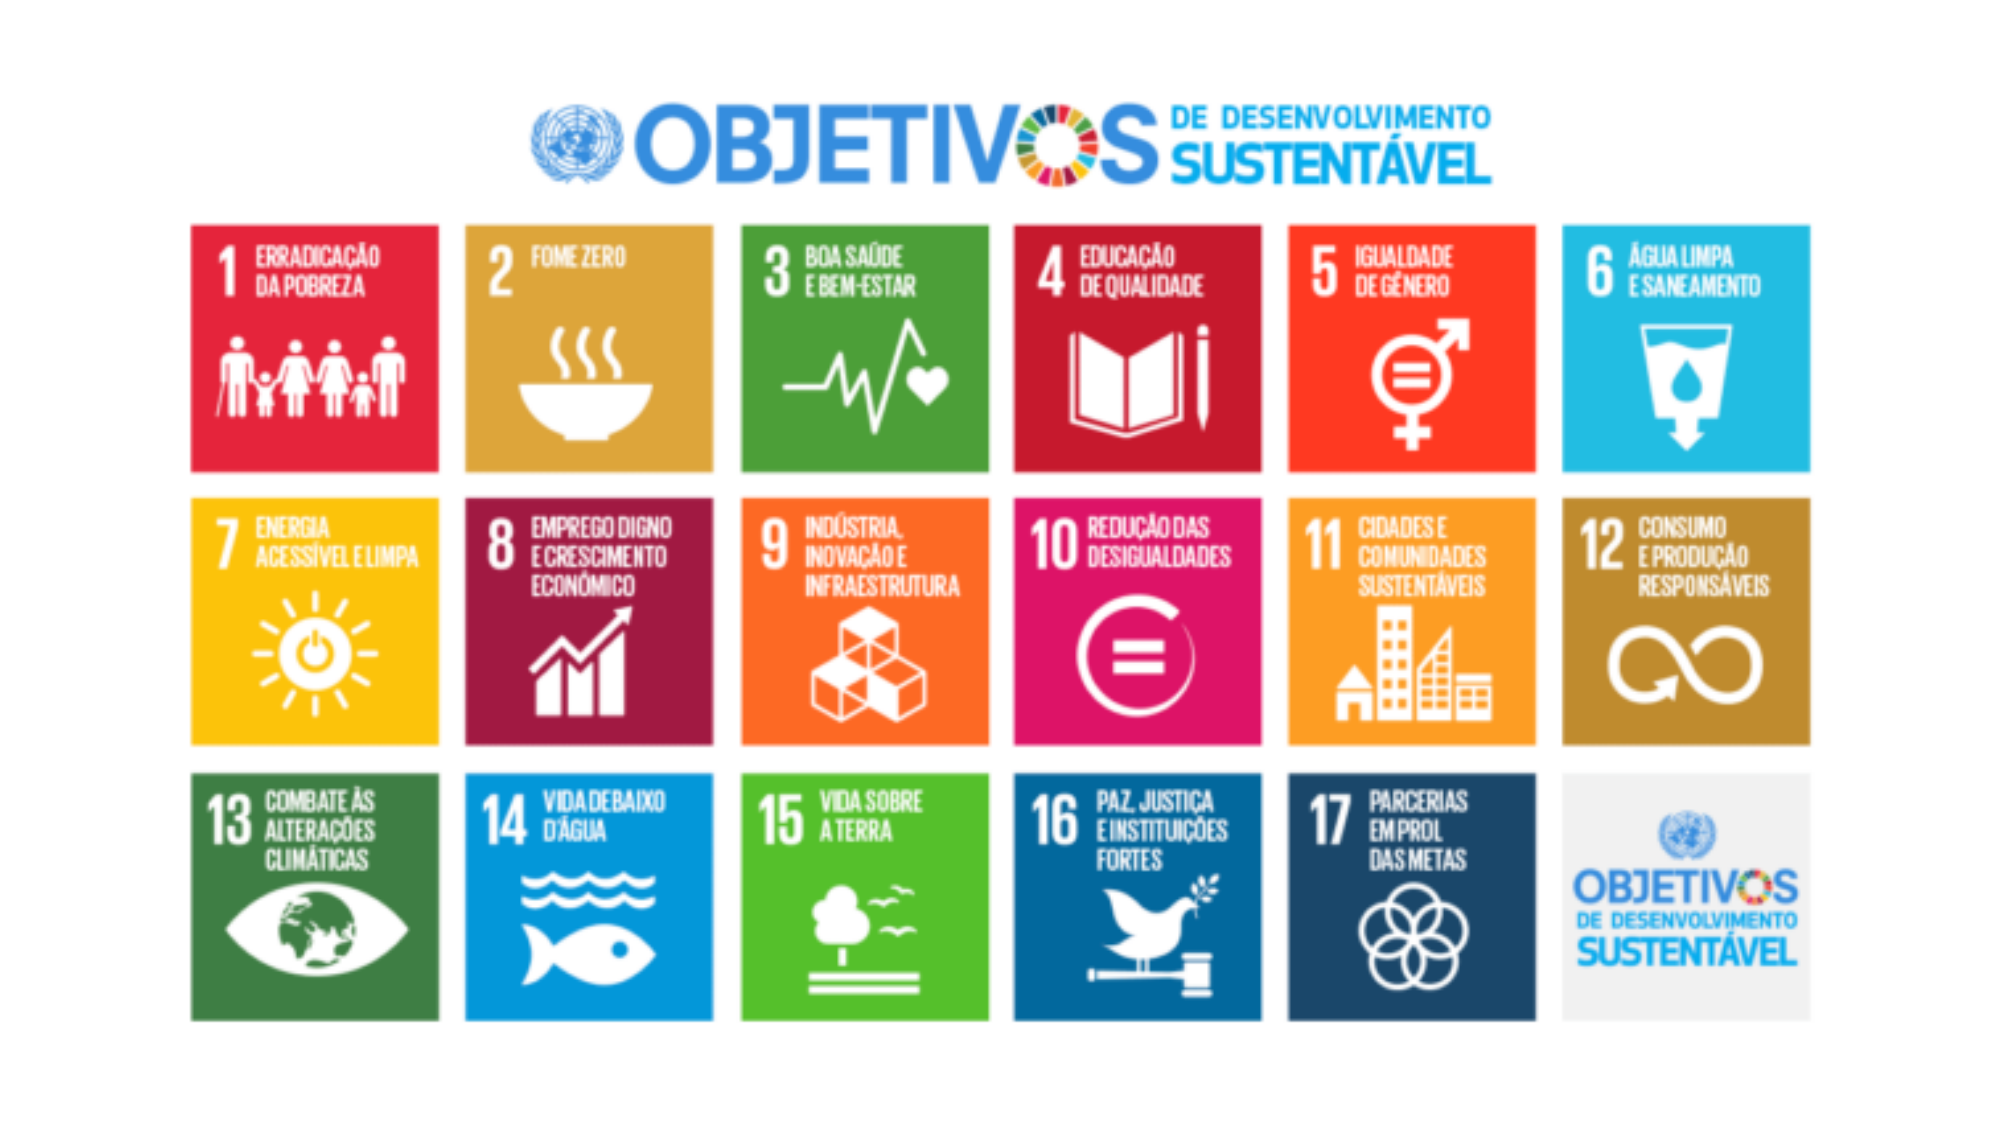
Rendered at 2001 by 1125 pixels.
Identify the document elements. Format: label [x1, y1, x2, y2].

picture [112, 70, 1888, 1054]
